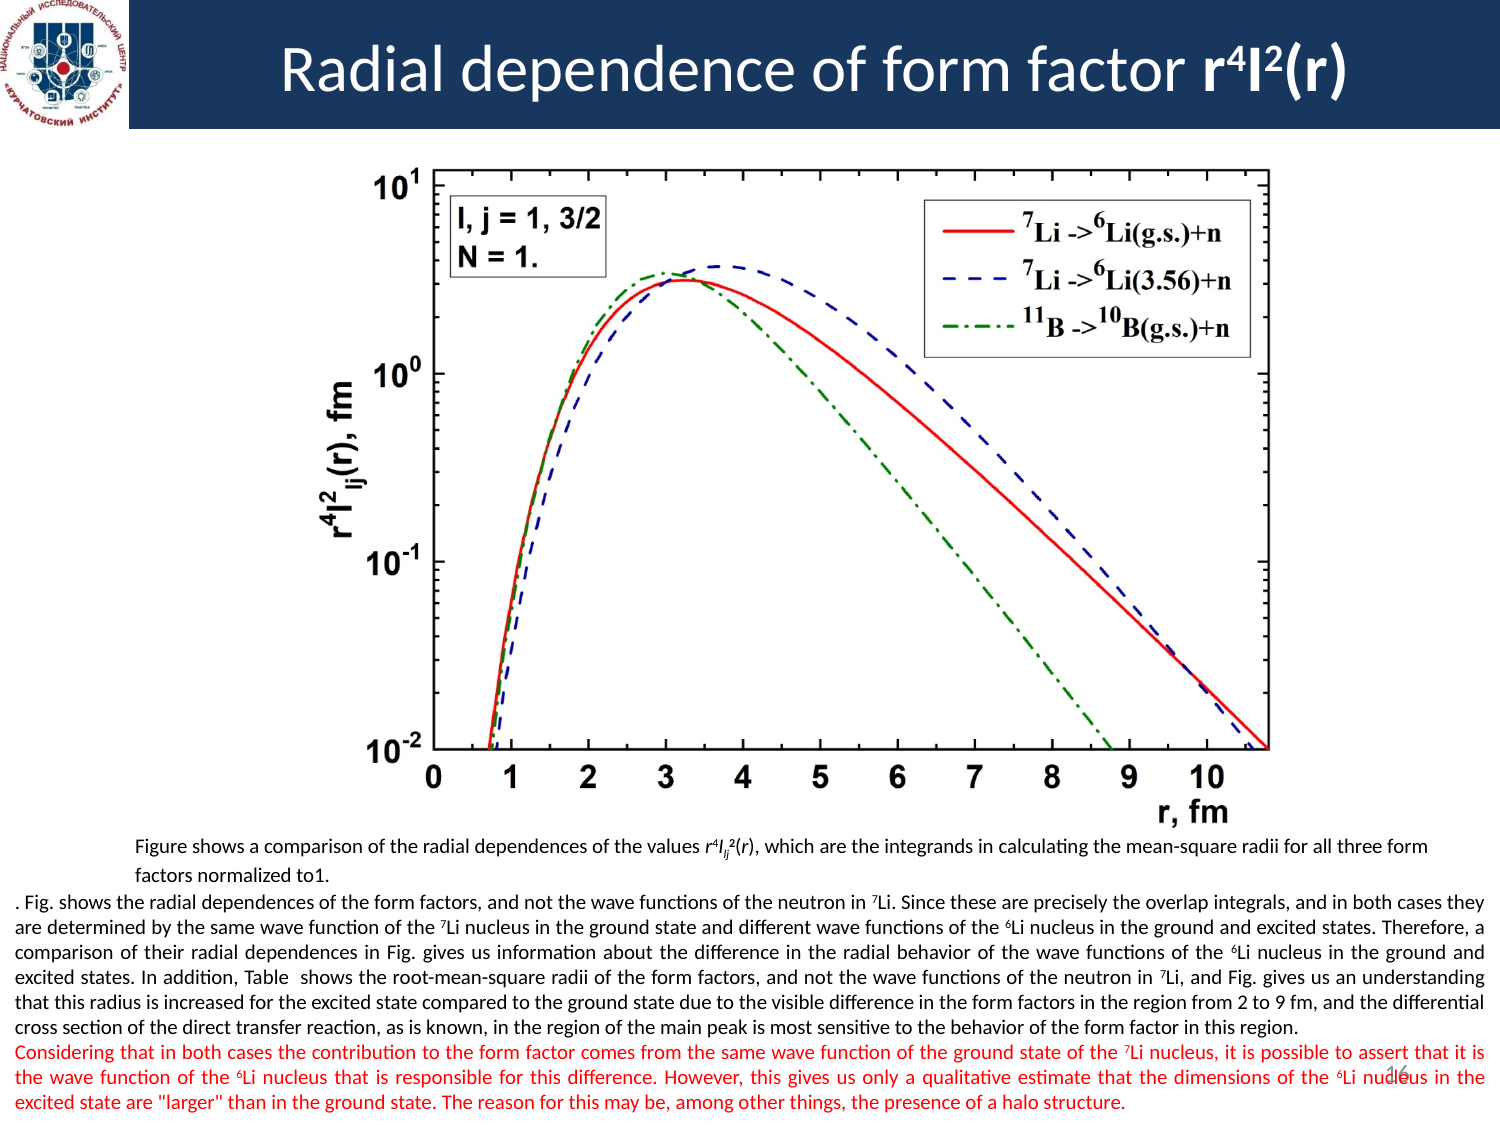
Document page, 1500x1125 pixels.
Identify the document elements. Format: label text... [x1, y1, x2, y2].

picture [0, 0, 126, 126]
text_box Figure shows a comparison of the radial dependences of the values r4Ilj2(r), which are the integrands in calculating the mean-square radii for all three form factors normalized to1. [120, 825, 1500, 881]
picture [300, 148, 1276, 832]
text_box Radial dependence of form factor r4I2(r) [128, 0, 1500, 129]
text_box . Fig. shows the radial dependences of the form factors, and not the wave functions of the neutron in 7Li. Since these are precisely the overlap integrals, and in both cases they are determined by the same wave function of the 7Li nucleus in the ground state and different wave functions of the 6Li nucleus in the ground and excited states. Therefore, a comparison of their radial dependences in Fig. gives us information about the difference in the radial behavior of the wave functions of the 6Li nucleus in the ground and excited states. In addition, Table shows the root-mean-square radii of the form factors, and not the wave functions of the neutron in 7Li, and Fig. gives us an understanding that this radius is increased for the excited state compared to the ground state due to the visible difference in the form factors in the region from 2 to 9 fm, and the differential cross section of the direct transfer reaction, as is known, in the region of the main peak is most sensitive to the behavior of the form factor in this region. Considering that in both cases the contribution to the form factor comes from the same wave function of the ground state of the 7Li nucleus, it is possible to assert that it is the wave function of the 6Li nucleus that is responsible for this difference. However, this gives us only a qualitative estimate that the dimensions of the 6Li nucleus in the excited state are "larger" than in the ground state. The reason for this may be, among other things, the presence of a halo structure. [0, 881, 1500, 1125]
